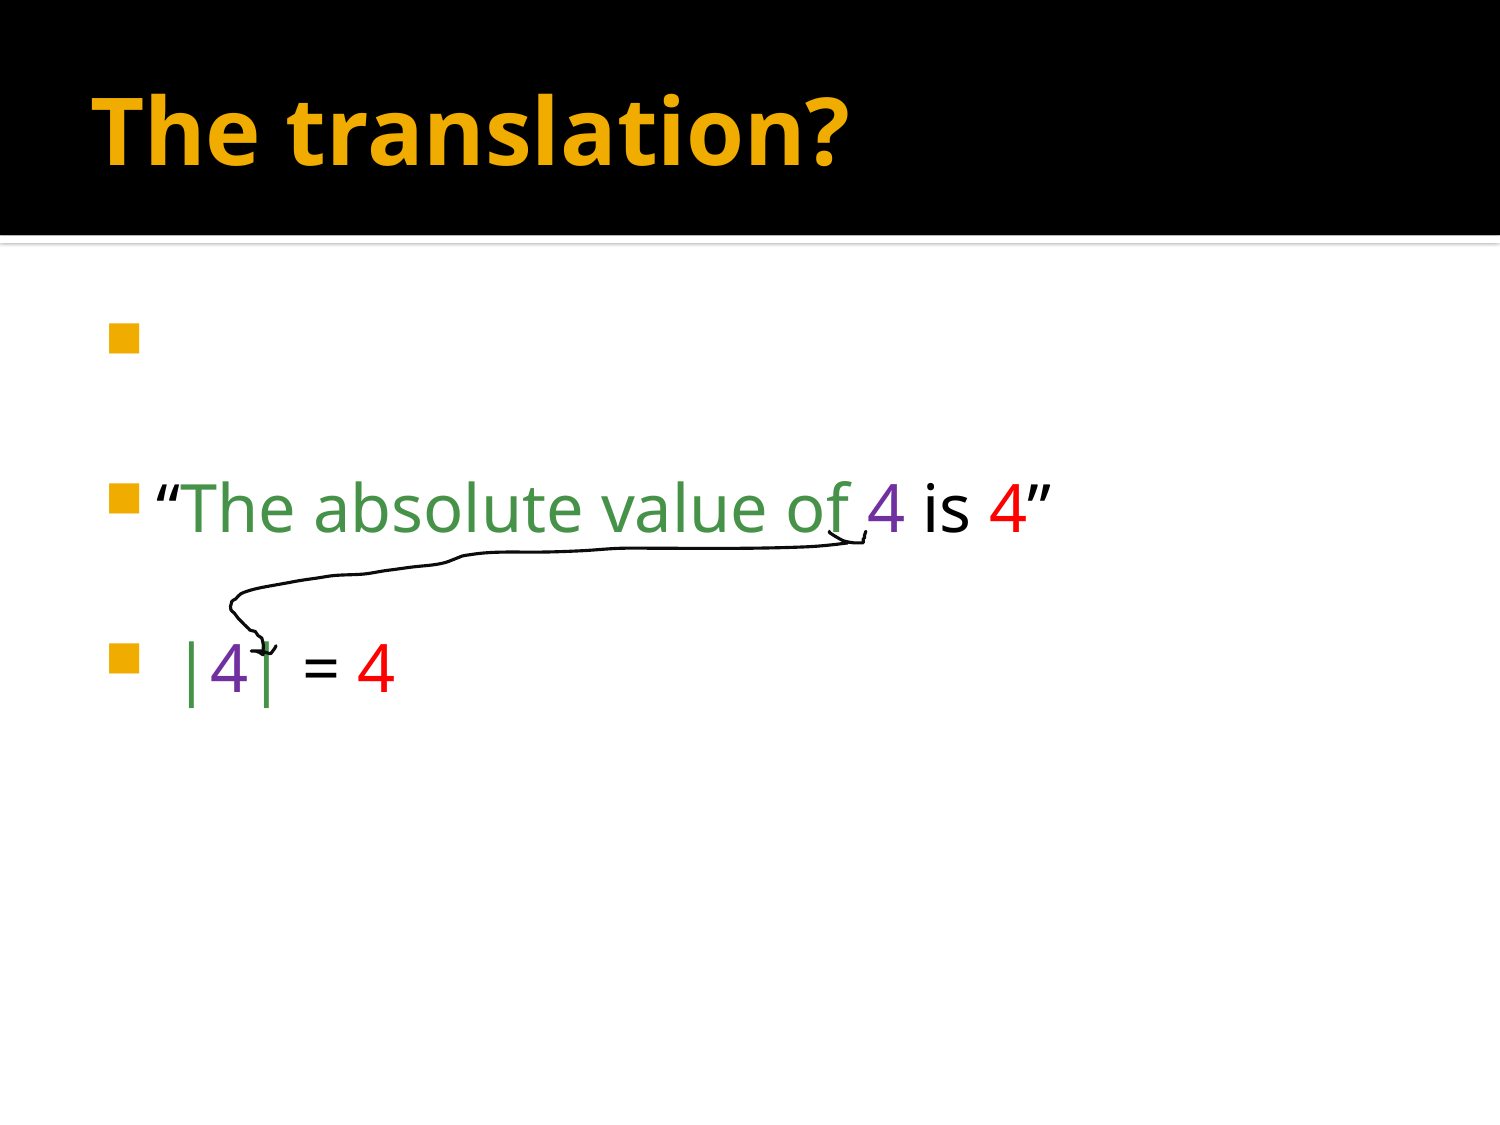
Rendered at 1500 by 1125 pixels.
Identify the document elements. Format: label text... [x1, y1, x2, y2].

title The translation? [75, 25, 1425, 231]
list “The absolute value of 4 is 4” |4| = 4 [75, 291, 1425, 1050]
